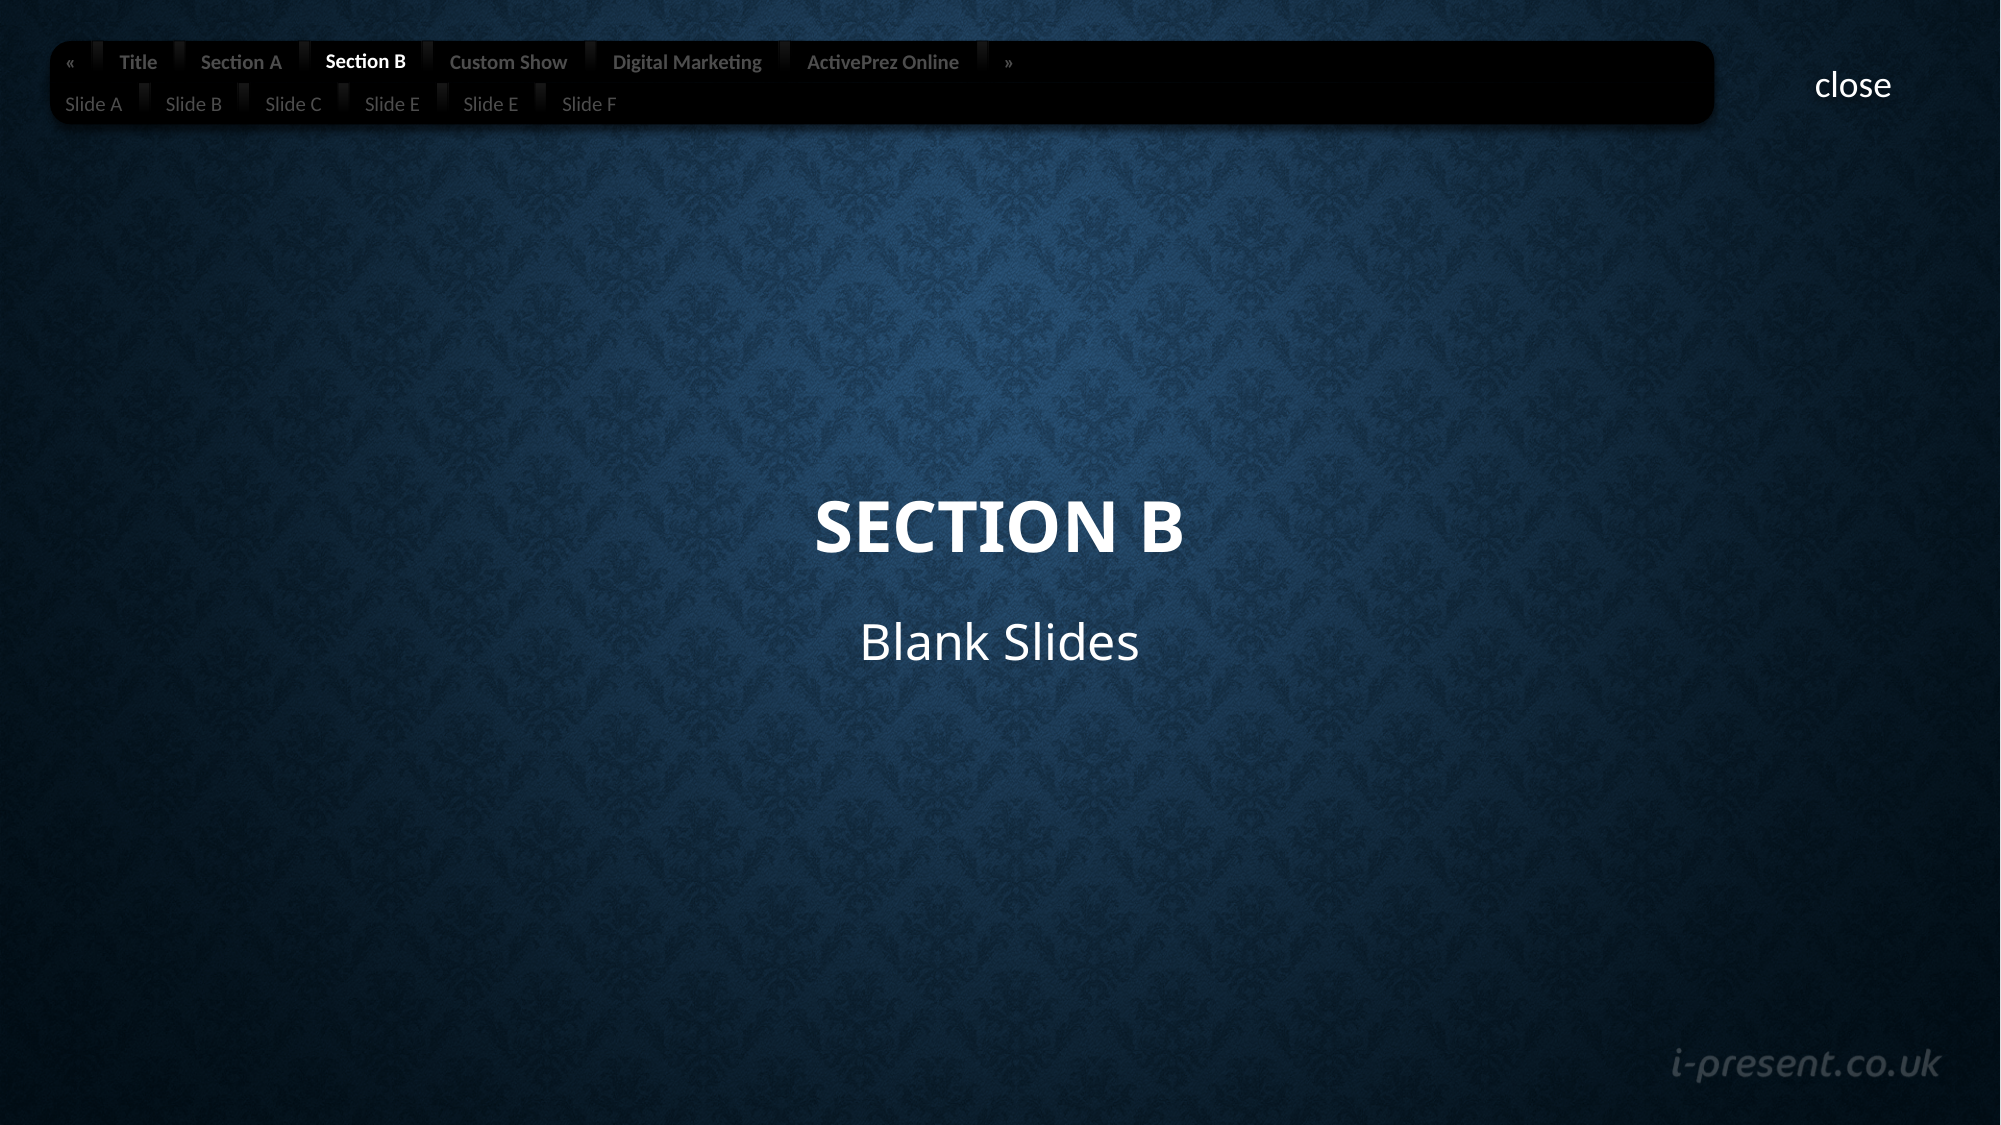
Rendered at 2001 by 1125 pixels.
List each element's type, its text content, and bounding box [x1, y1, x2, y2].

picture [1642, 1024, 1977, 1123]
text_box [1747, 40, 2000, 125]
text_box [49, 39, 1715, 125]
title Section B [201, 107, 1799, 576]
list Blank Slides [201, 590, 1799, 837]
